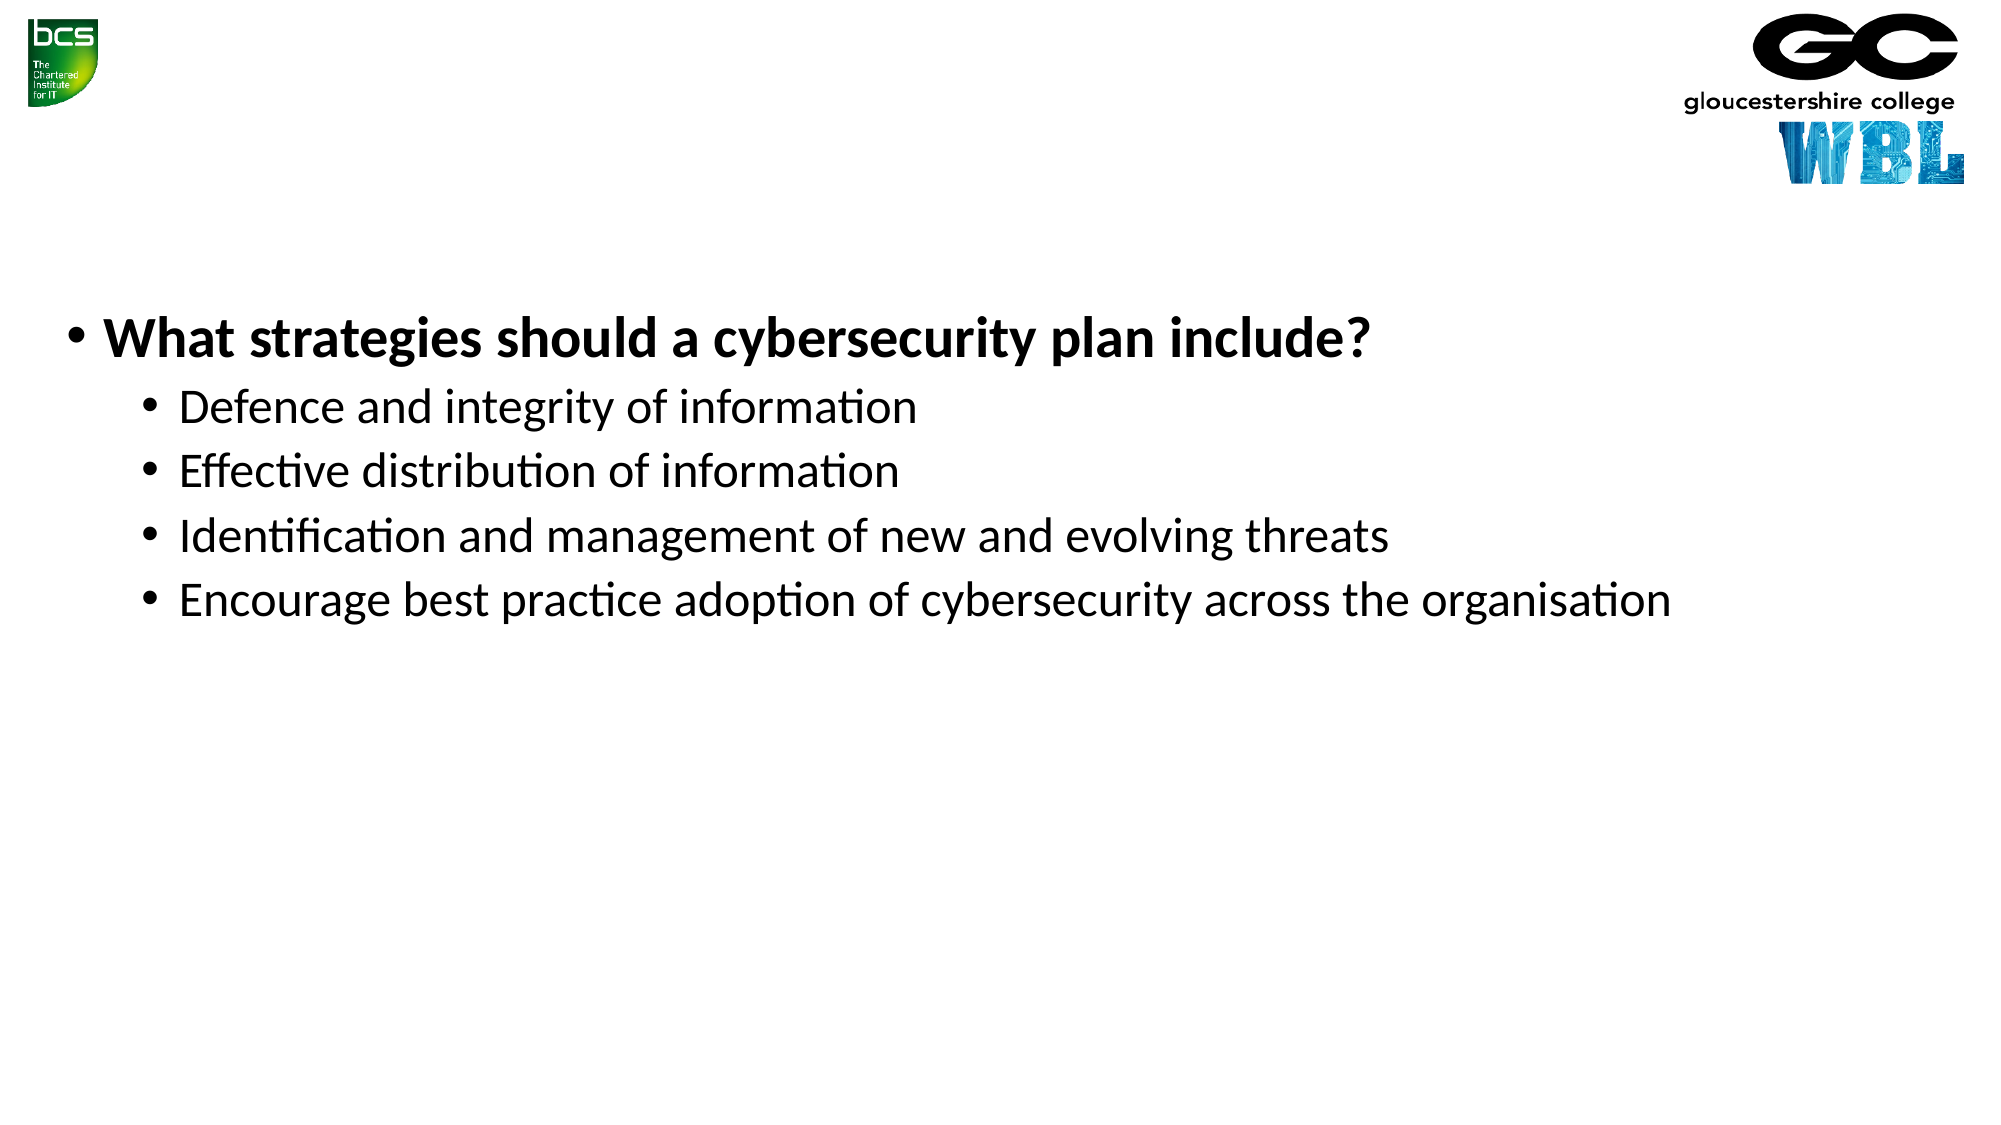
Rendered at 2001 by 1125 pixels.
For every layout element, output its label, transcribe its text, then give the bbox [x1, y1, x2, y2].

picture [28, 19, 98, 107]
list What strategies should a cybersecurity plan include? Defence and integrity of information Effective distribution of information Identification and management of new and evolving threats Encourage best practice adoption of cybersecurity across the organisation [51, 299, 1953, 1110]
picture [1674, 5, 1964, 184]
picture [1950, 163, 1959, 172]
